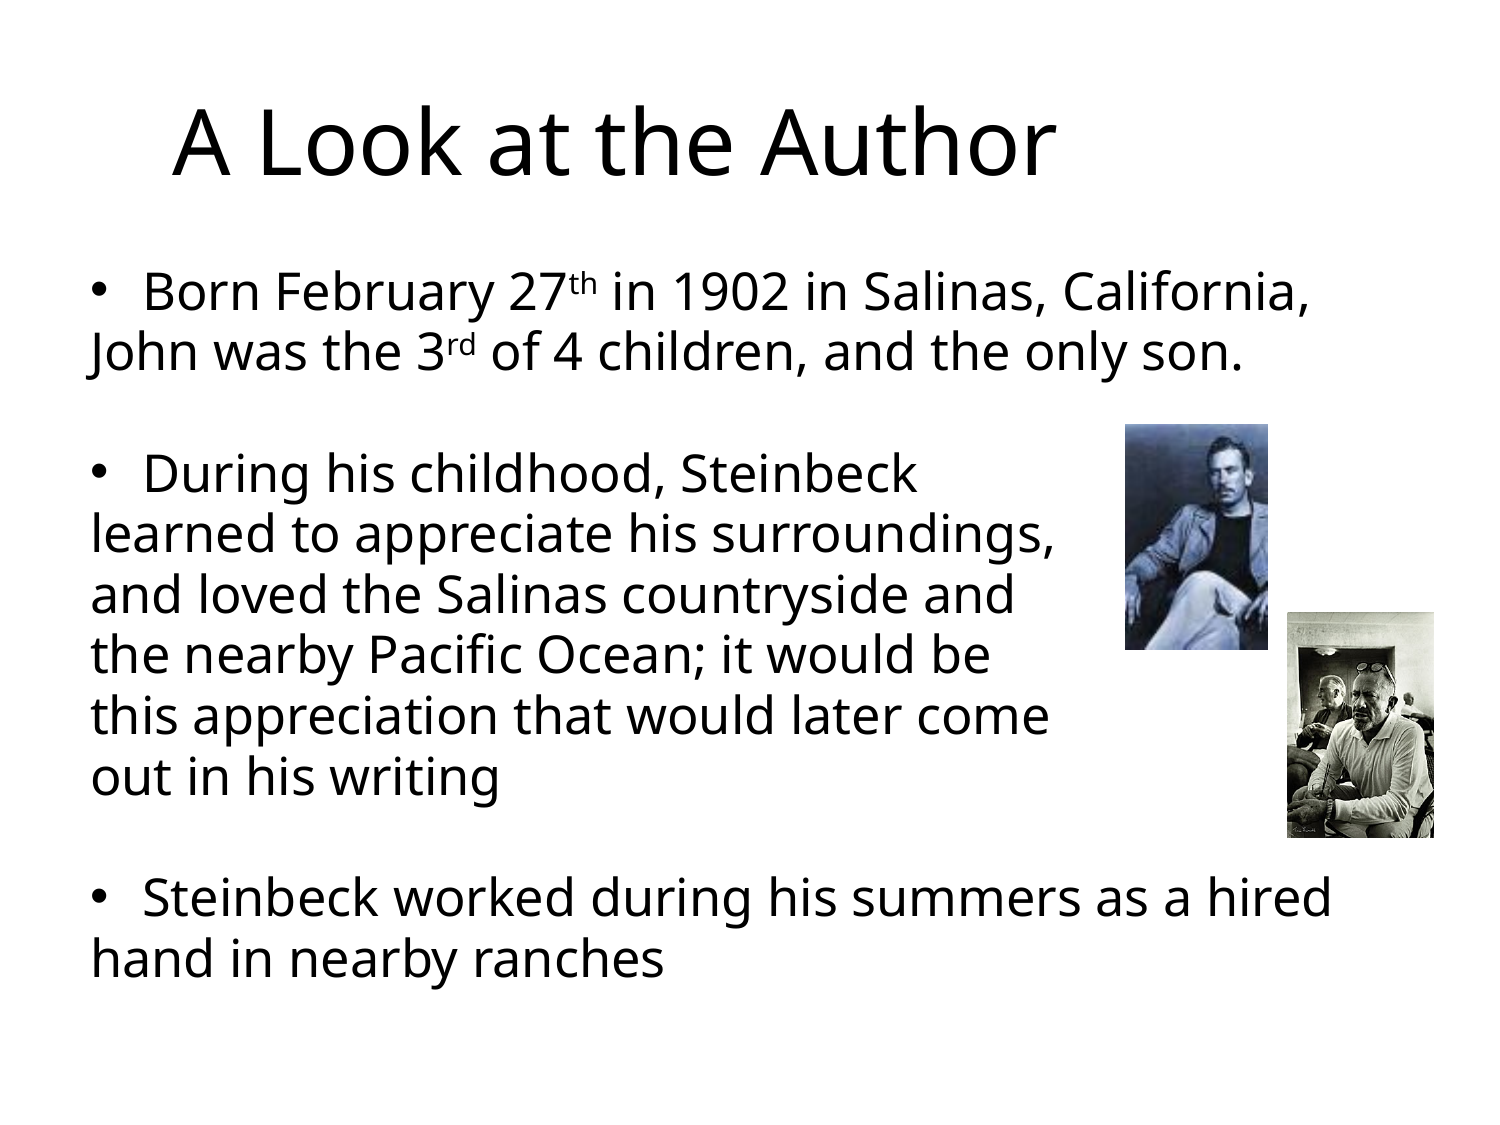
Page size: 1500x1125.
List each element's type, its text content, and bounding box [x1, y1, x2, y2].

title A Look at the Author [75, 45, 1425, 233]
picture [1124, 424, 1268, 651]
list Born February 27th in 1902 in Salinas, California, John was the 3rd of 4 children, and the only son. During his childhood, Steinbeck learned to appreciate his surroundings, and loved the Salinas countryside and the nearby Pacific Ocean; it would be this appreciation that would later come out in his writing Steinbeck worked during his summers as a hired hand in nearby ranches [75, 262, 1425, 1005]
picture [1287, 612, 1435, 838]
